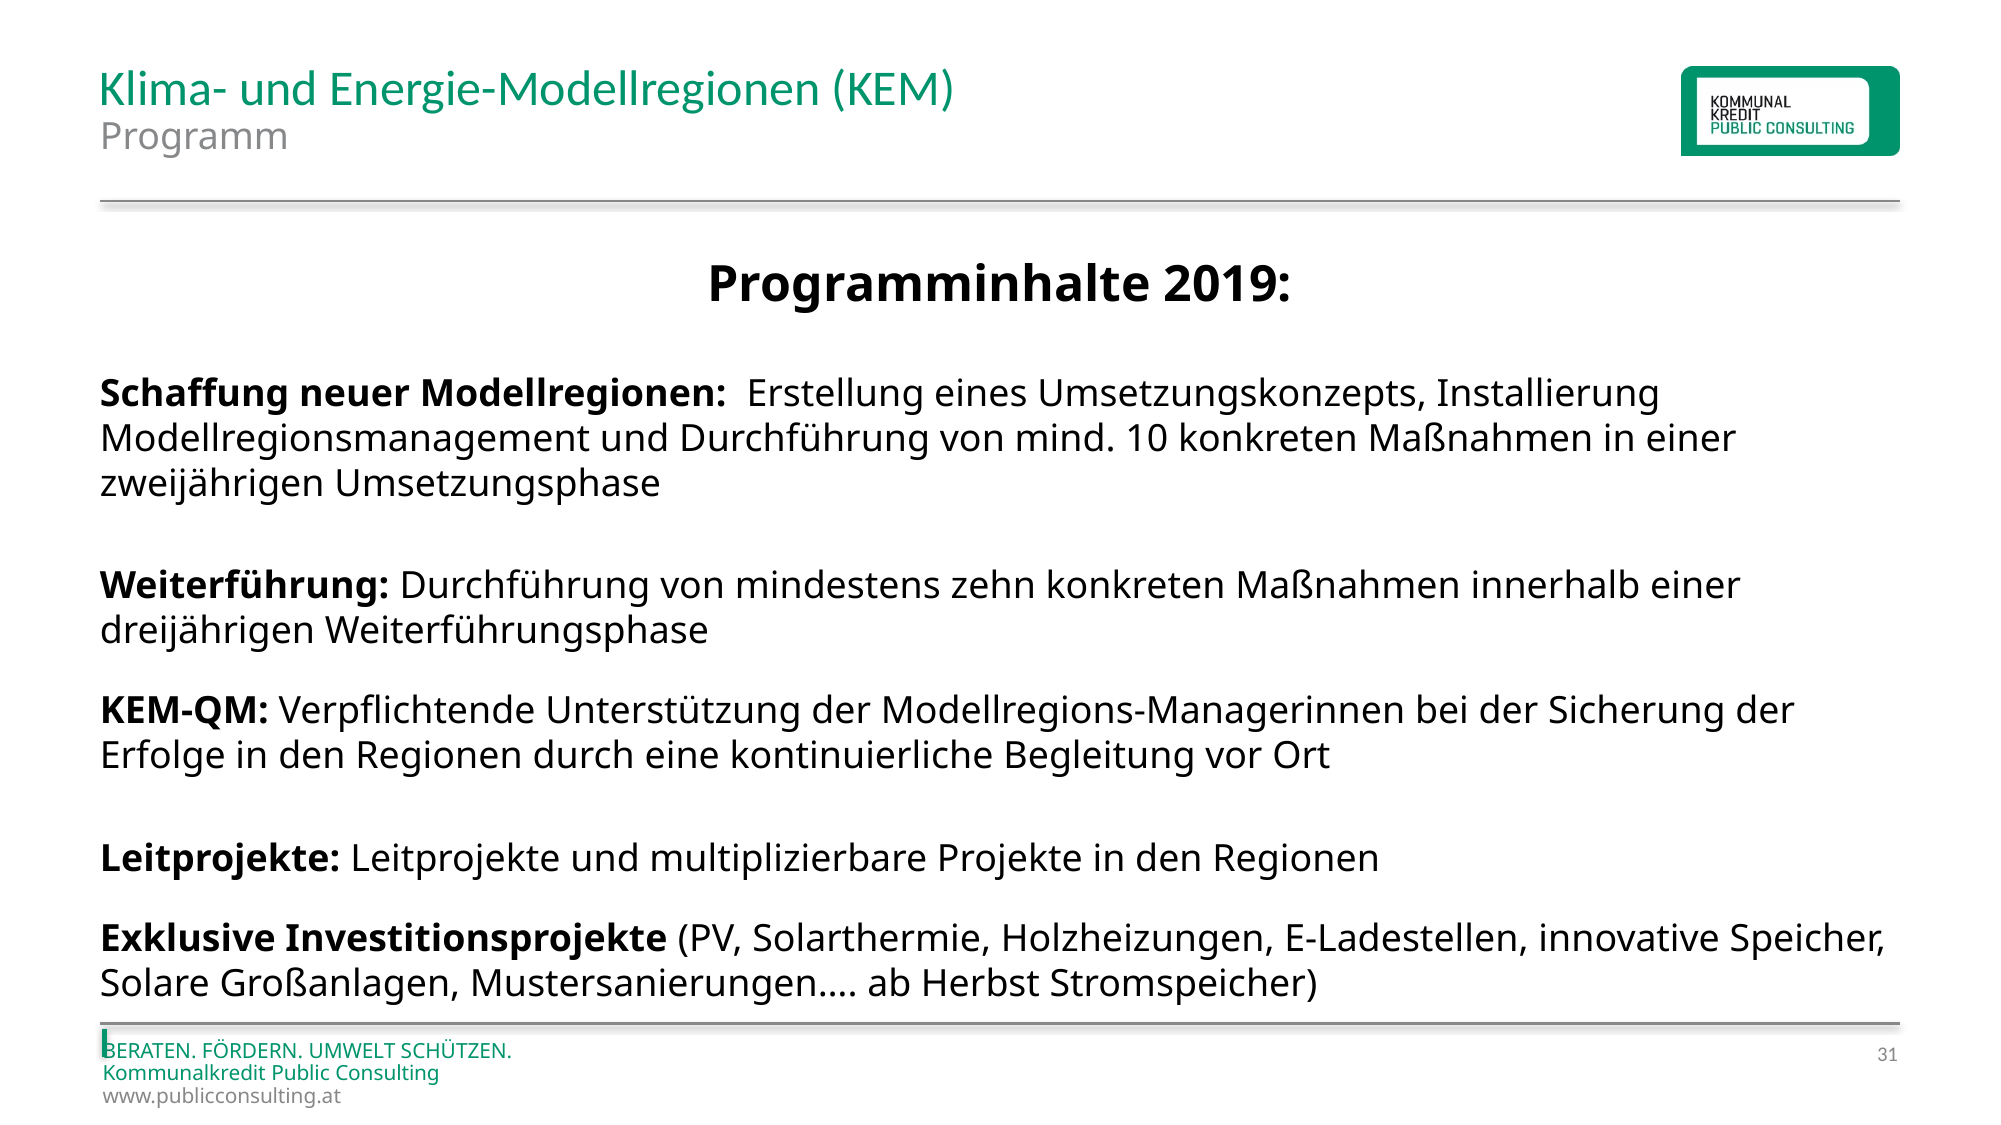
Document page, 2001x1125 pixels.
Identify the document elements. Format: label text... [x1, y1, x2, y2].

picture [1681, 66, 1900, 156]
title Klima- und Energie-Modellregionen (KEM) [99, 55, 1473, 117]
list Programm [99, 117, 1473, 158]
list Programminhalte 2019: Schaffung neuer Modellregionen: Erstellung eines Umsetzungskonzepts, Installierung Modellregionsmanagement und Durchführung von mind. 10 konkreten Maßnahmen in einer zweijährigen Umsetzungsphase Weiterführung: Durchführung von mindestens zehn konkreten Maßnahmen innerhalb einer dreijährigen Weiterführungsphase KEM-QM: Verpflichtende Unterstützung der Modellregions-Managerinnen bei der Sicherung der Erfolge in den Regionen durch eine kontinuierliche Begleitung vor Ort Leitprojekte: Leitprojekte und multiplizierbare Projekte in den Regionen Exklusive Investitionsprojekte (PV, Solarthermie, Holzheizungen, E-Ladestellen, innovative Speicher, Solare Großanlagen, Mustersanierungen…. ab Herbst Stromspeicher) [99, 251, 1900, 973]
slide_number 31 [1857, 1040, 1899, 1066]
